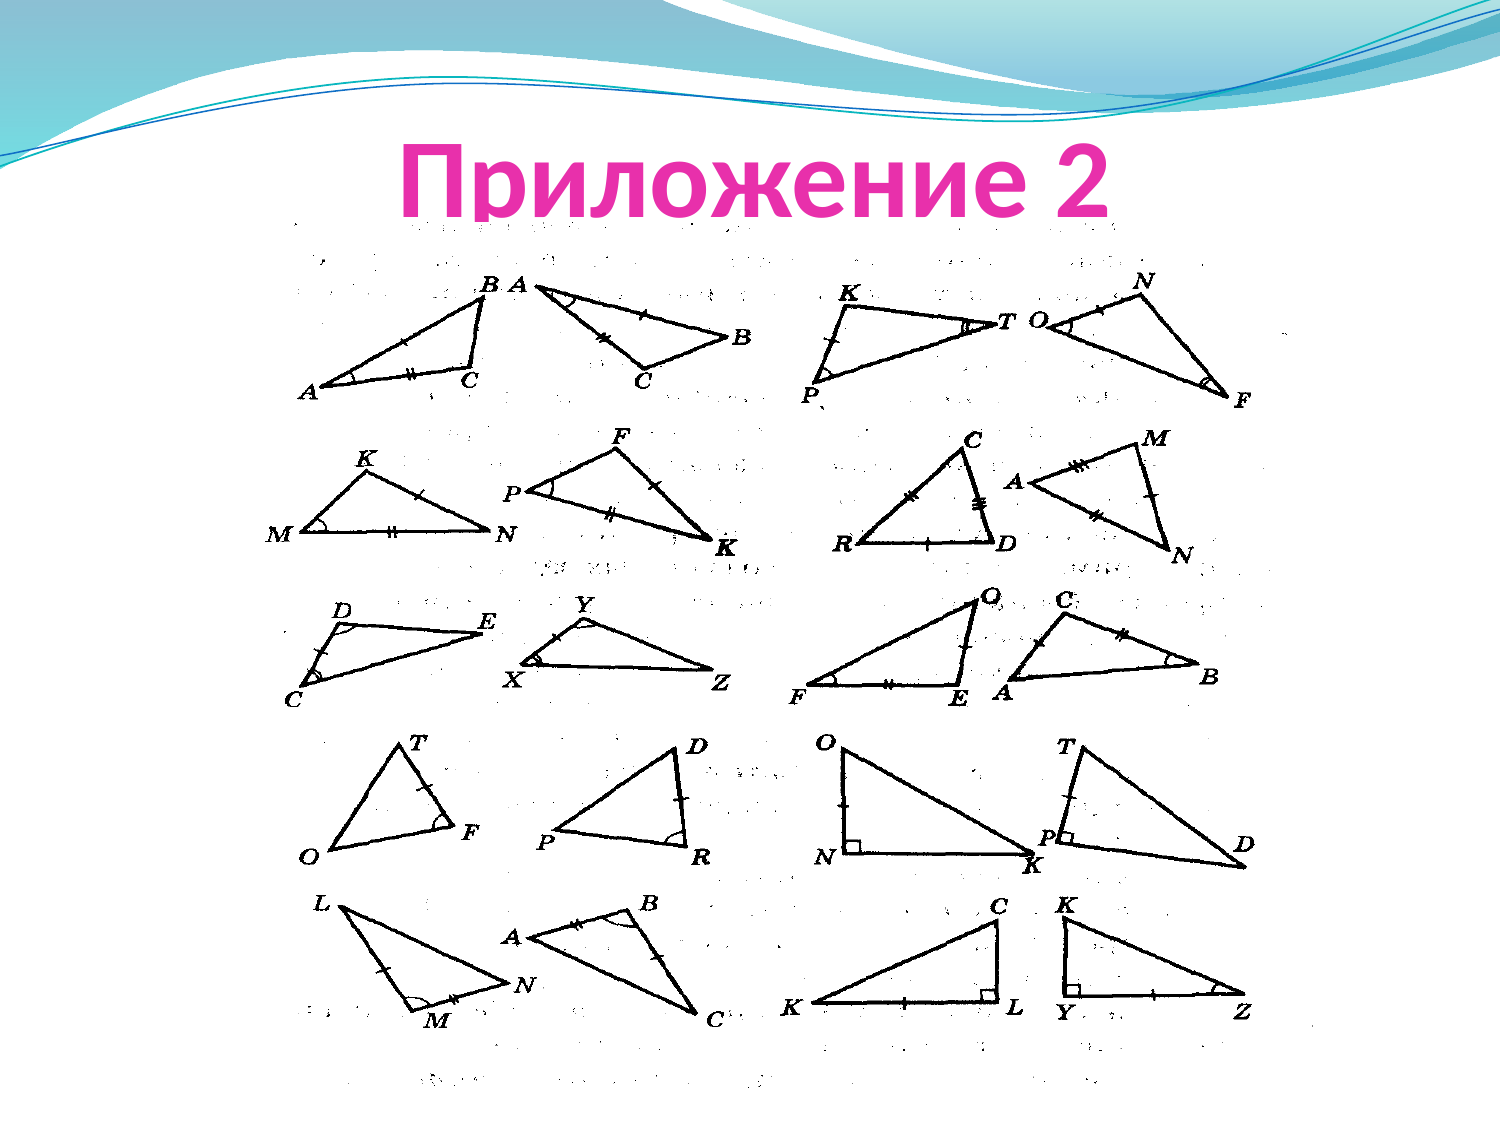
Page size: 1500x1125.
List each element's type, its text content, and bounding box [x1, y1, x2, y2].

title Приложение 2 [116, 70, 1393, 241]
picture [245, 222, 1313, 1096]
